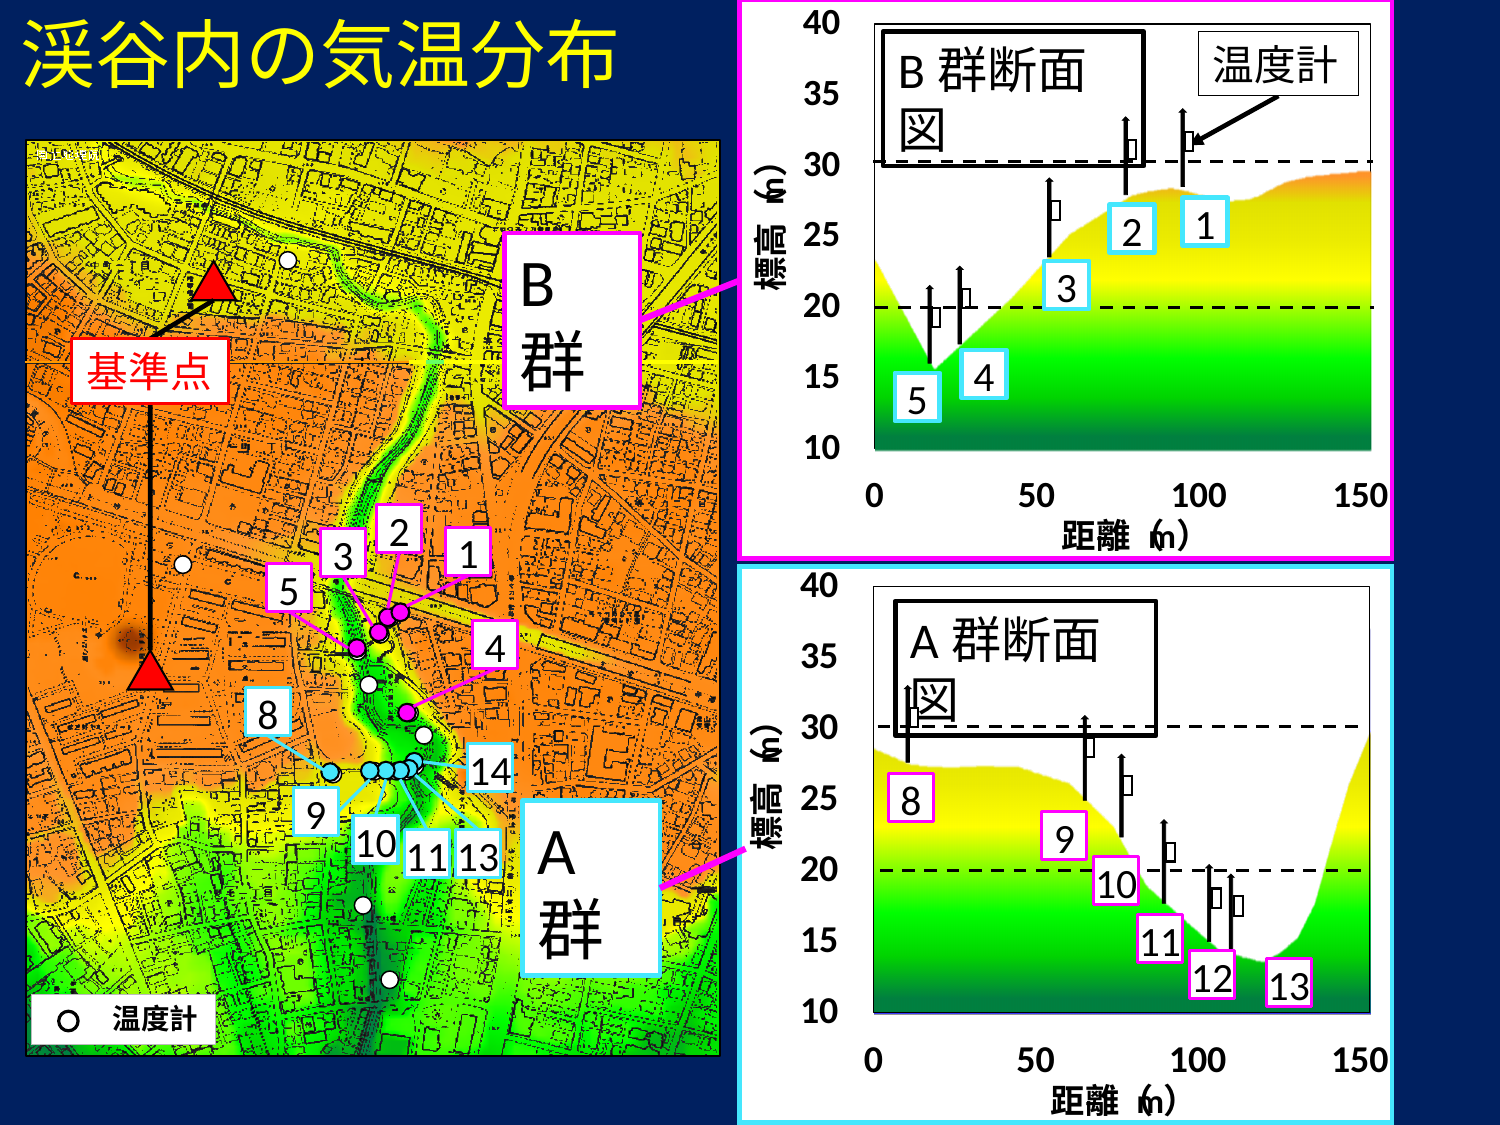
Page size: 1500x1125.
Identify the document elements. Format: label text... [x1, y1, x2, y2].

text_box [422, 527, 491, 607]
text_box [352, 779, 399, 864]
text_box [293, 779, 352, 836]
picture [0, 0, 1403, 1125]
text_box 渓谷内の気温分布 [0, 0, 641, 105]
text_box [266, 563, 349, 649]
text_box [415, 775, 501, 878]
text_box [423, 743, 513, 792]
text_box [400, 779, 415, 878]
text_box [150, 300, 214, 339]
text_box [320, 528, 373, 627]
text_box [245, 687, 328, 773]
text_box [376, 504, 422, 609]
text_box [413, 620, 518, 707]
